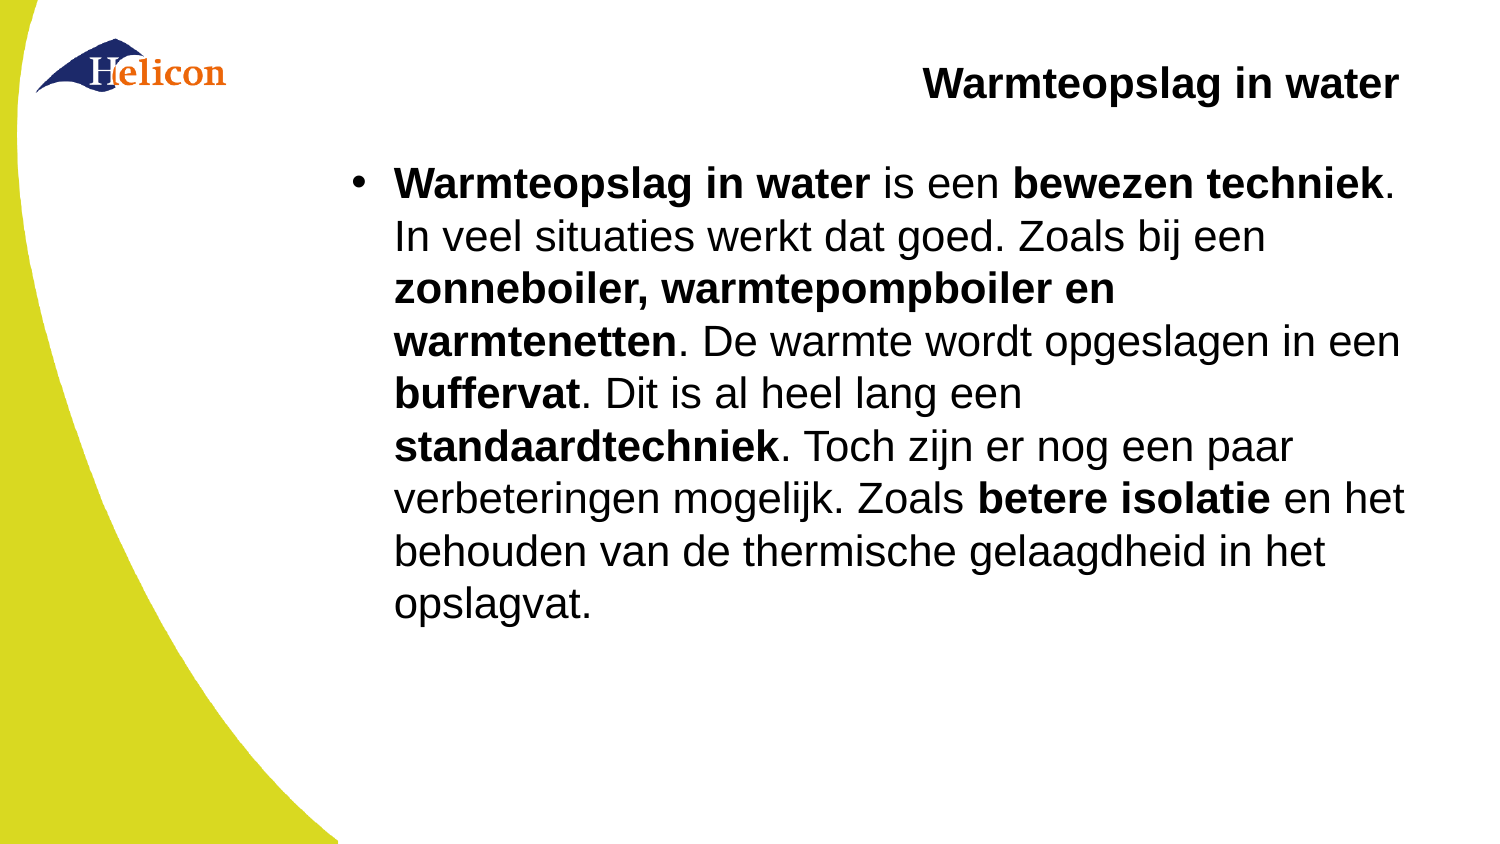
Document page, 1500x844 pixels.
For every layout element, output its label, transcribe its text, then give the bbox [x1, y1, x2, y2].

picture [0, 0, 1500, 844]
title Warmteopslag in water [324, 40, 1415, 121]
list Warmteopslag in water is een bewezen techniek. In veel situaties werkt dat goed. Zoals bij een zonneboiler, warmtepompboiler en warmtenetten. De warmte wordt opgeslagen in een buffervat. Dit is al heel lang een standaardtechniek. Toch zijn er nog een paar verbeteringen mogelijk. Zoals betere isolatie en het behouden van de thermische gelaagdheid in het opslagvat. [336, 147, 1425, 754]
